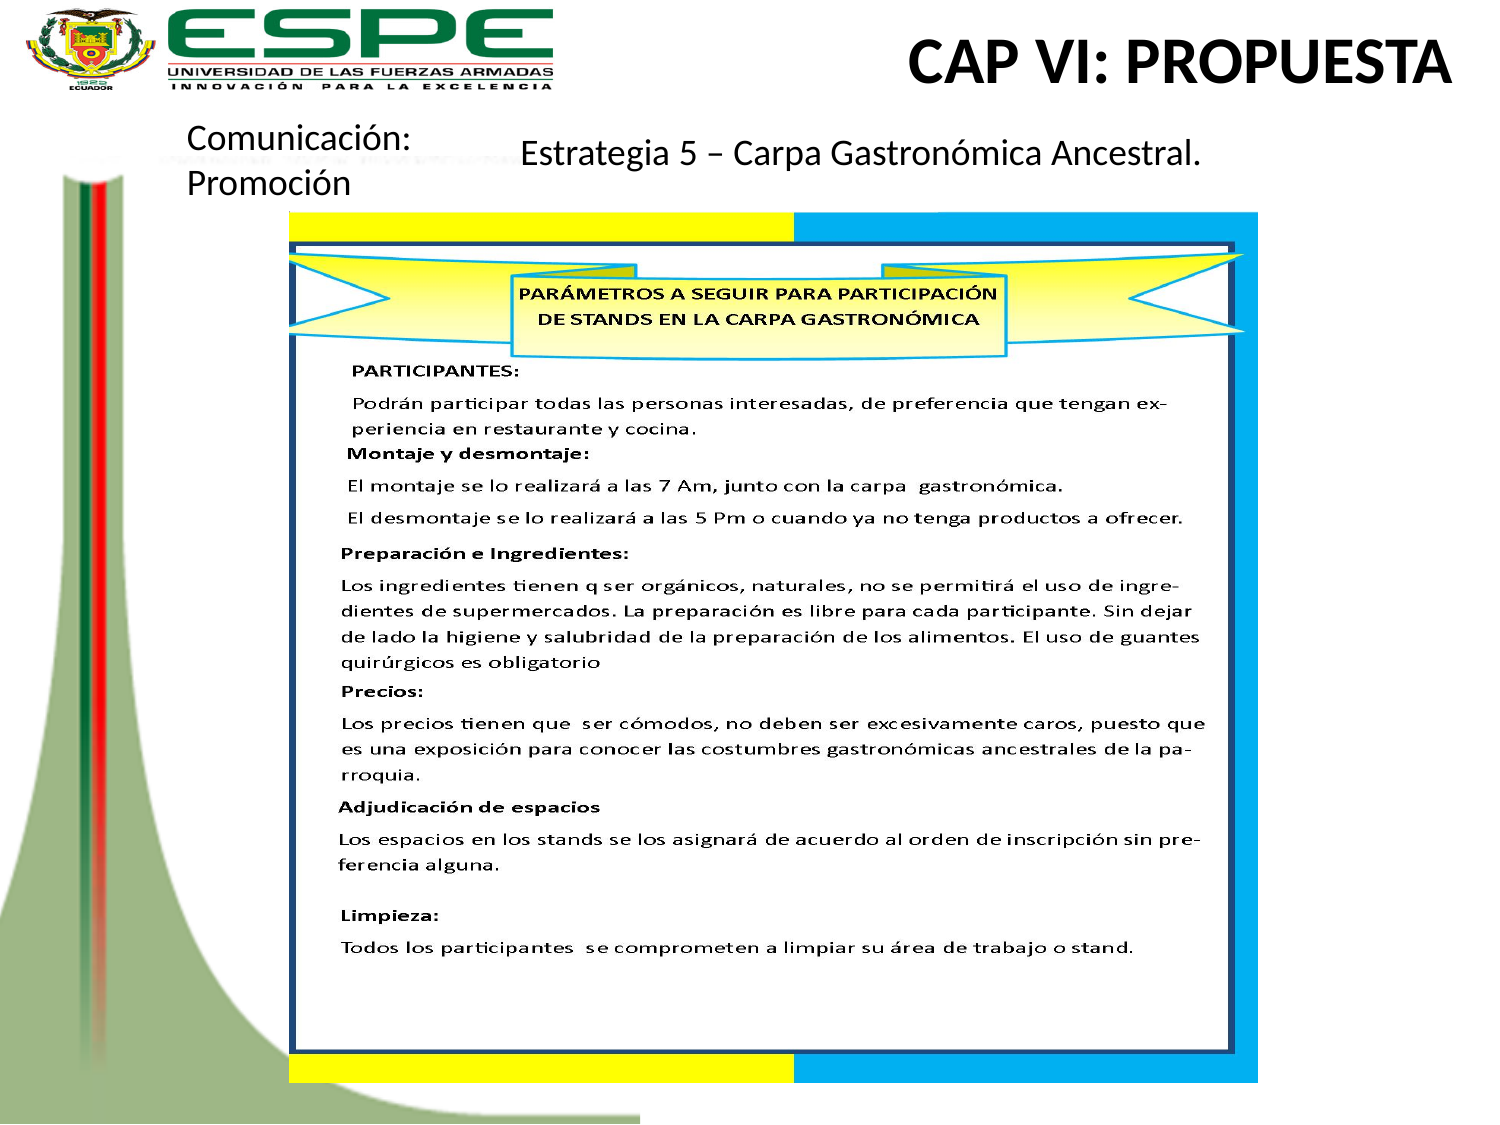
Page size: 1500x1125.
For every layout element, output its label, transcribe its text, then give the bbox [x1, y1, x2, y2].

picture [1137, 262, 1235, 325]
text_box CAP VI: PROPUESTA [893, 9, 1470, 105]
picture [6, 3, 590, 102]
text_box Estrategia 5 – Carpa Gastronómica Ancestral. [505, 120, 1218, 181]
picture [0, 156, 1259, 1125]
text_box Comunicación: Promoción [172, 110, 572, 154]
